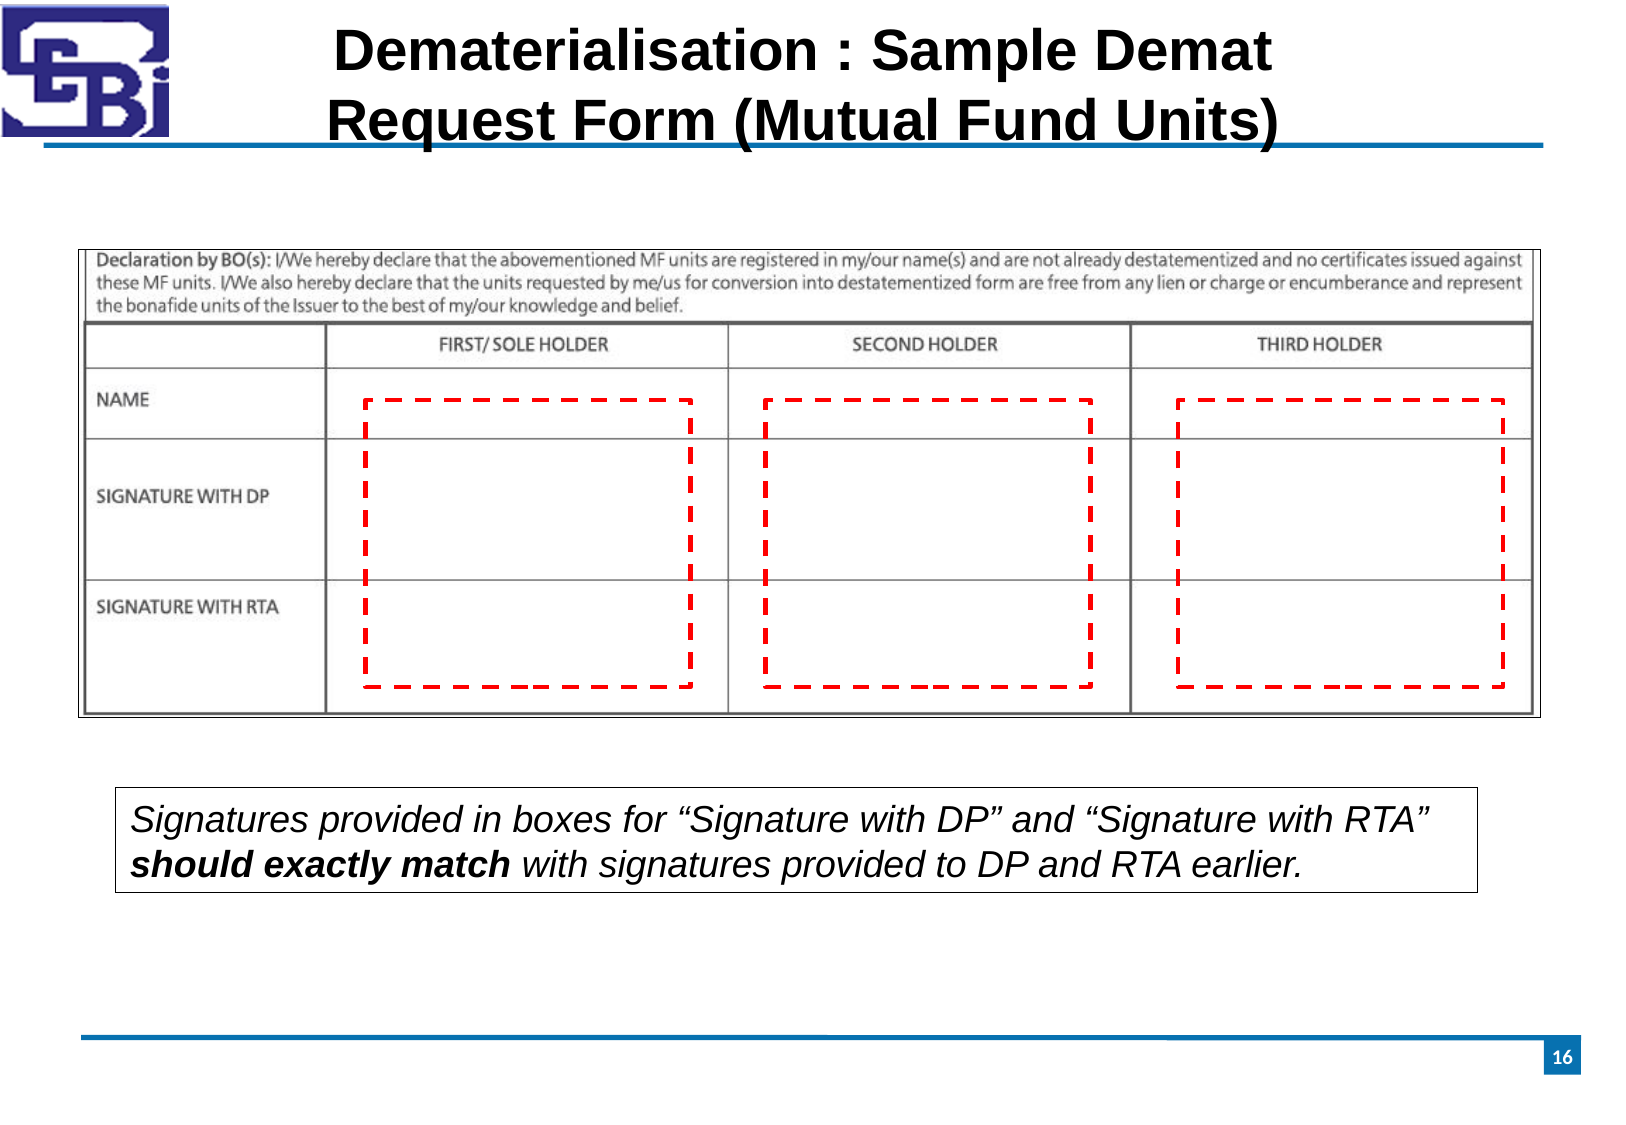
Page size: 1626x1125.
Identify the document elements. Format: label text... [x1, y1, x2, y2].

picture [77, 249, 1541, 718]
picture [0, 4, 170, 137]
text_box Dematerialisation : Sample Demat Request Form (Mutual Fund Units) [257, 4, 1350, 160]
text_box Signatures provided in boxes for “Signature with DP” and “Signature with RTA” should exactly match with signatures provided to DP and RTA earlier. [115, 787, 1478, 893]
text_box 16 [1543, 1037, 1581, 1075]
